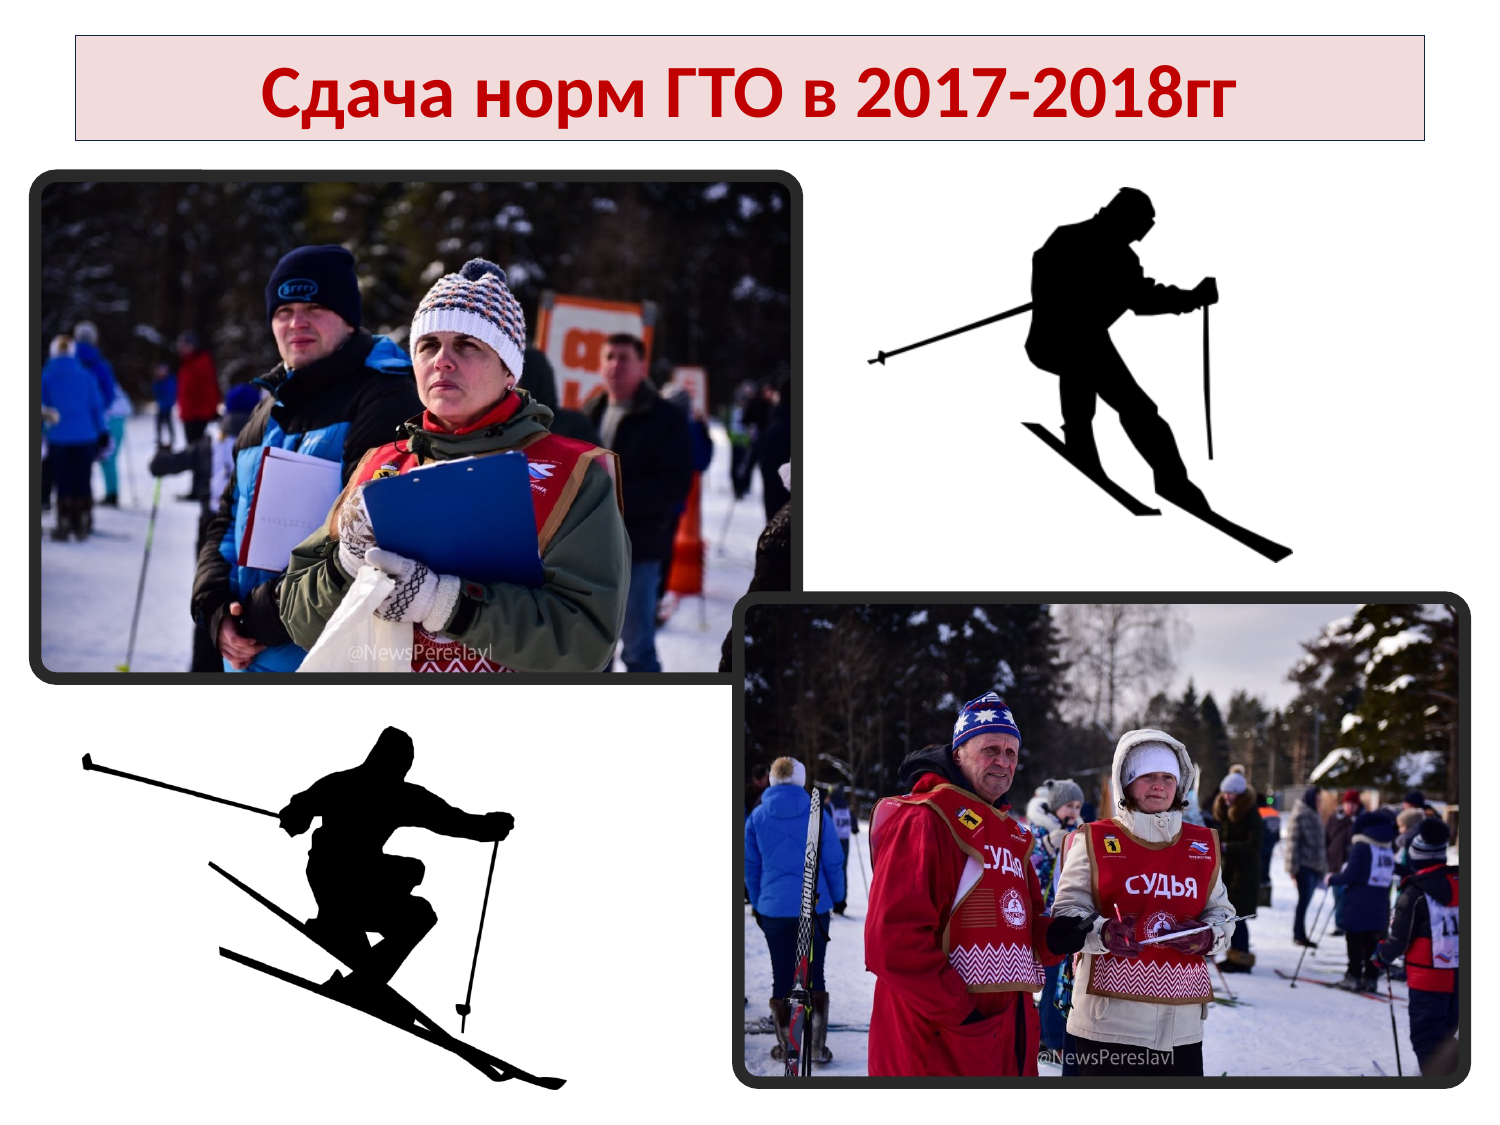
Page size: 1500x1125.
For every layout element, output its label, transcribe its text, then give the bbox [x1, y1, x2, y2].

picture [866, 187, 1293, 563]
title Сдача норм ГТО в 2017-2018гг [75, 35, 1425, 141]
picture [34, 175, 1466, 1083]
picture [81, 726, 568, 1091]
